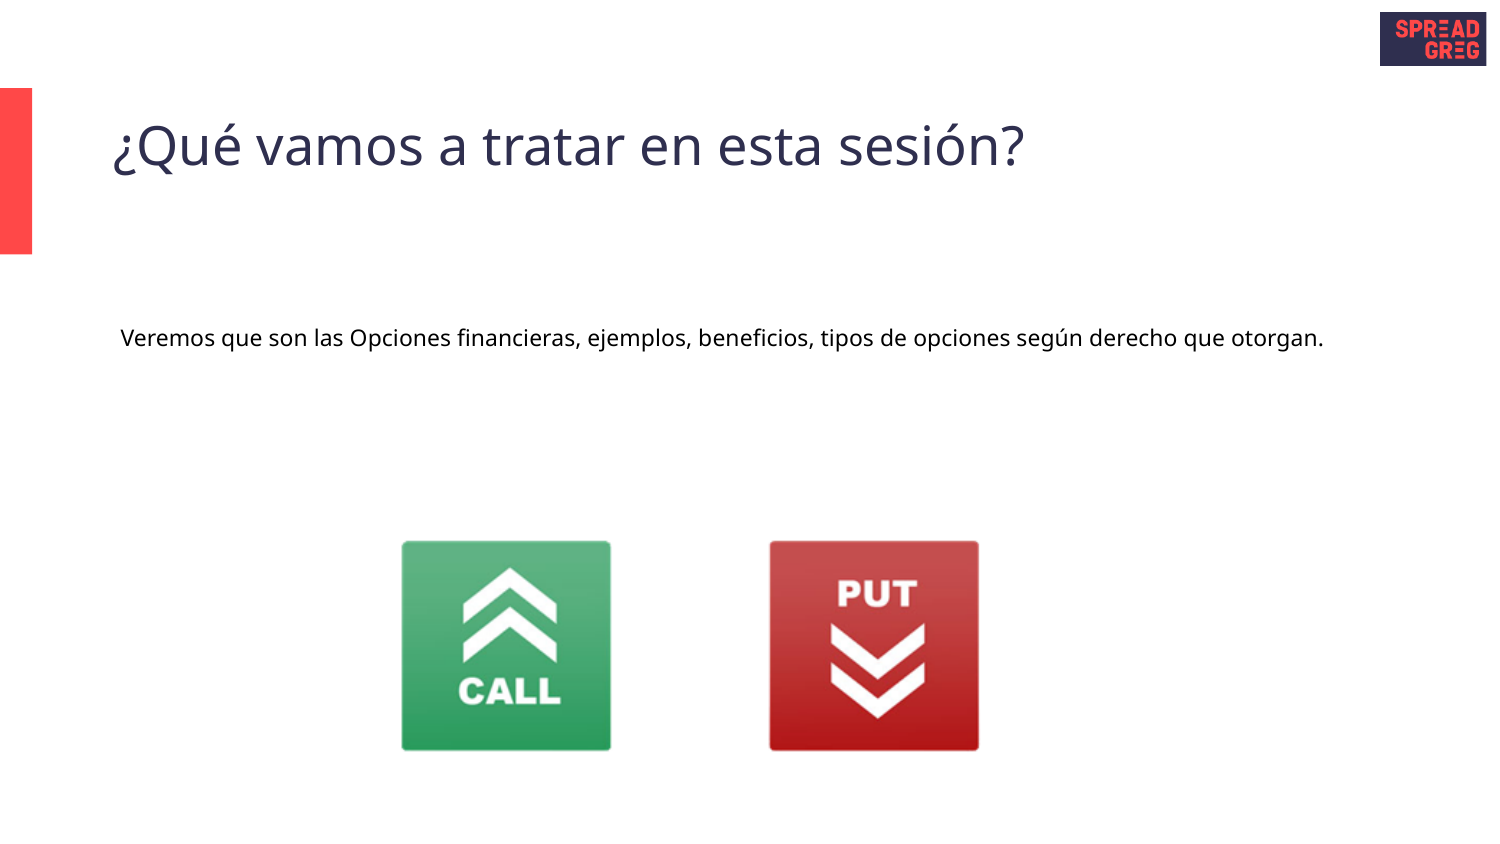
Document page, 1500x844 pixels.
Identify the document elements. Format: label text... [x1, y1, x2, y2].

picture [1380, 12, 1487, 66]
title ¿Qué vamos a tratar en esta sesión? [98, 96, 1418, 185]
picture [242, 479, 1139, 812]
list Veremos que son las Opciones financieras, ejemplos, beneficios, tipos de opciones según derecho que otorgan. [30, 244, 1351, 462]
